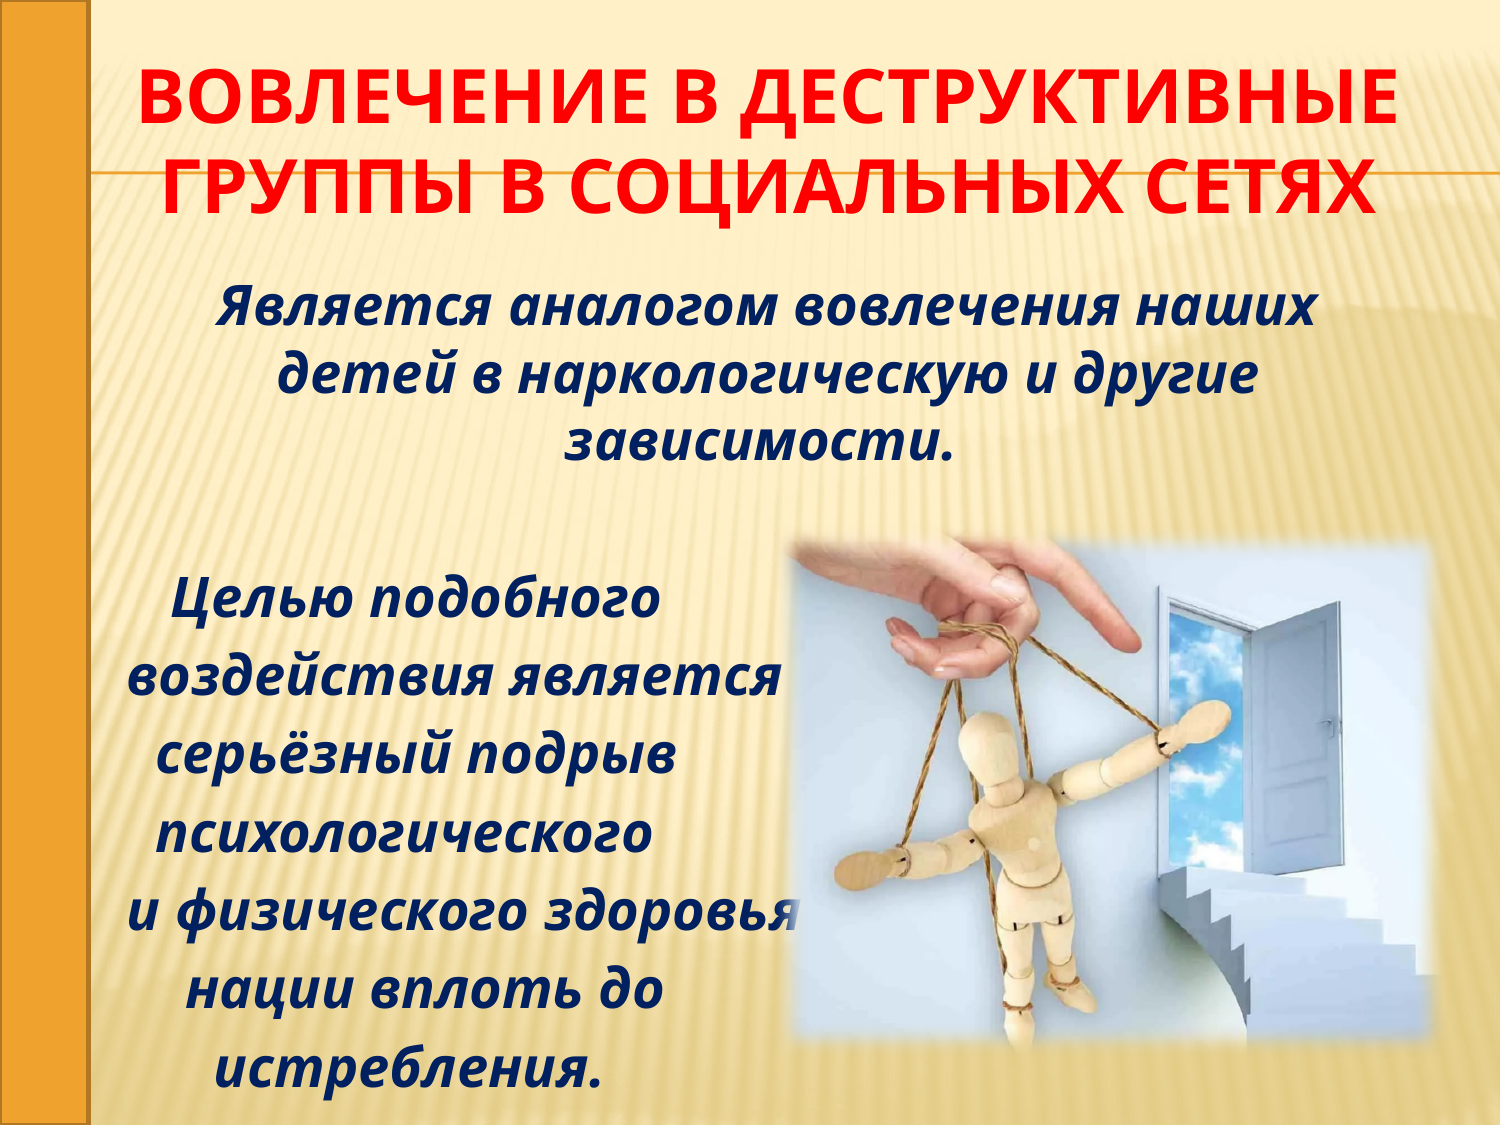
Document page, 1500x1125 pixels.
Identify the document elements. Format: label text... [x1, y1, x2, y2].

title Вовлечение в деструктивные группы в социальных сетях [112, 45, 1425, 233]
list Является аналогом вовлечения наших детей в наркологическую и другие зависимости. Целью подобного воздействия является серьёзный подрыв психологического и физического здоровья нации вплоть до истребления. [112, 262, 1425, 1106]
picture [773, 525, 1449, 1058]
